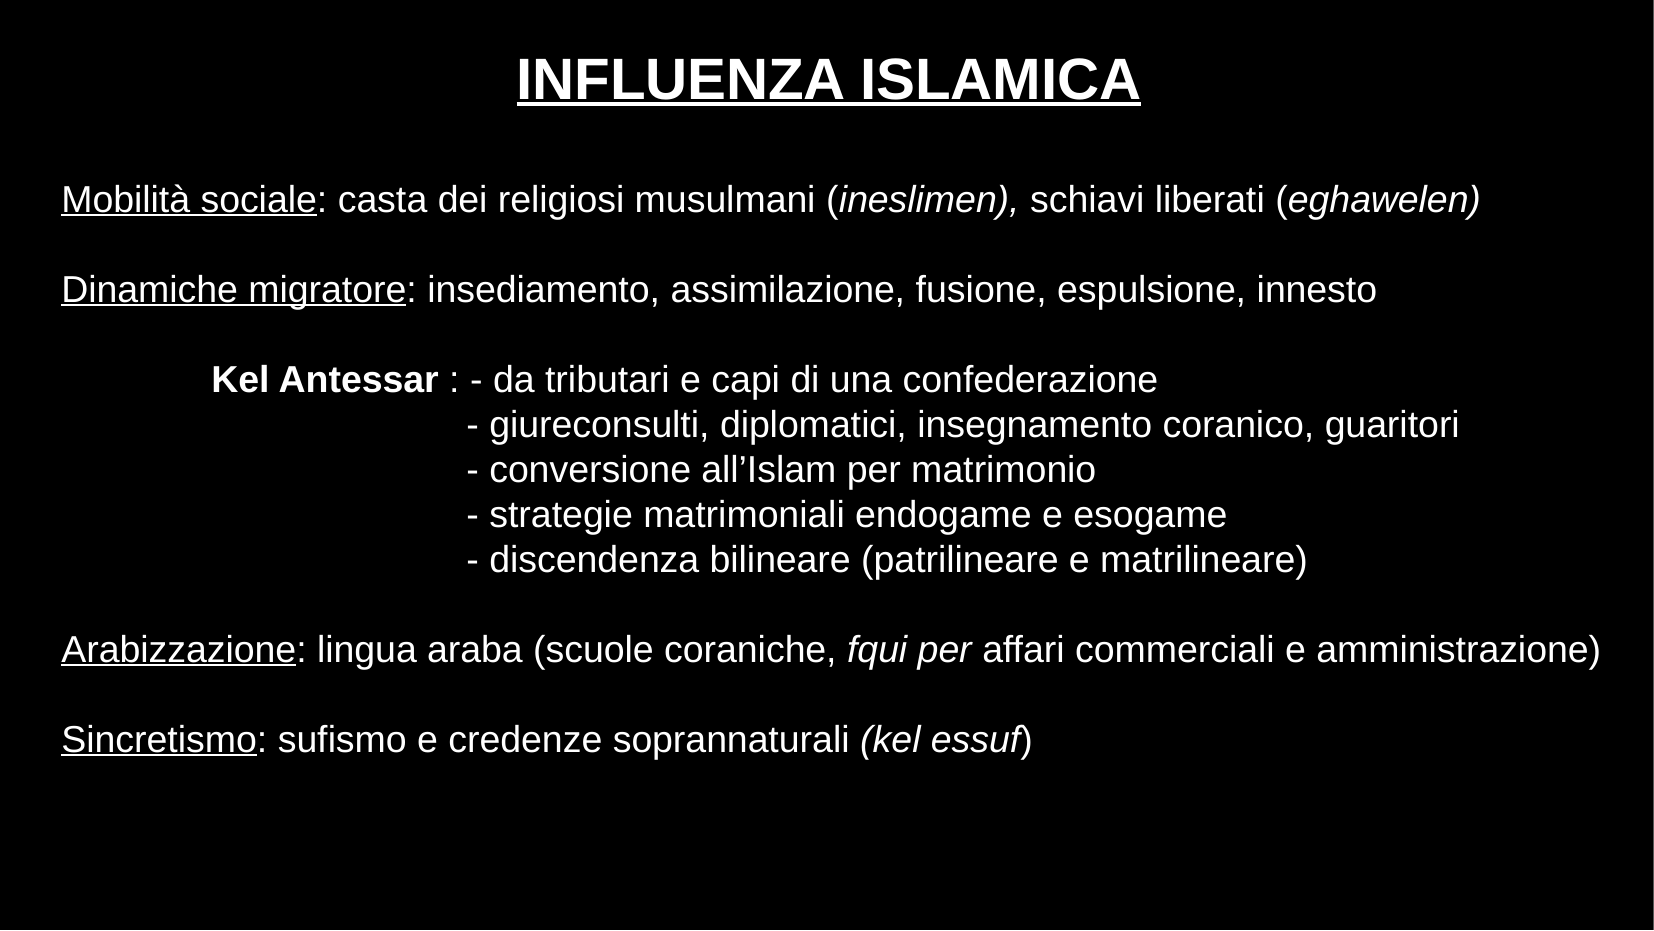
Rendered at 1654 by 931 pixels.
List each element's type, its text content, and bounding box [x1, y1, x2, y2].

text_box INFLUENZA ISLAMICA [23, 37, 1511, 192]
text_box Mobilità sociale: casta dei religiosi musulmani (ineslimen), schiavi liberati (eghawelen) Dinamiche migratore: insediamento, assimilazione, fusione, espulsione, innesto Kel Antessar : - da tributari e capi di una confederazione - giureconsulti, diplomatici, insegnamento coranico, guaritori - conversione all’Islam per matrimonio - strategie matrimoniali endogame e esogame - discendenza bilineare (patrilineare e matrilineare) Arabizzazione: lingua araba (scuole coraniche, fqui per affari commerciali e amministrazione) Sincretismo: sufismo e credenze soprannaturali (kel essuf) [46, 167, 1624, 738]
